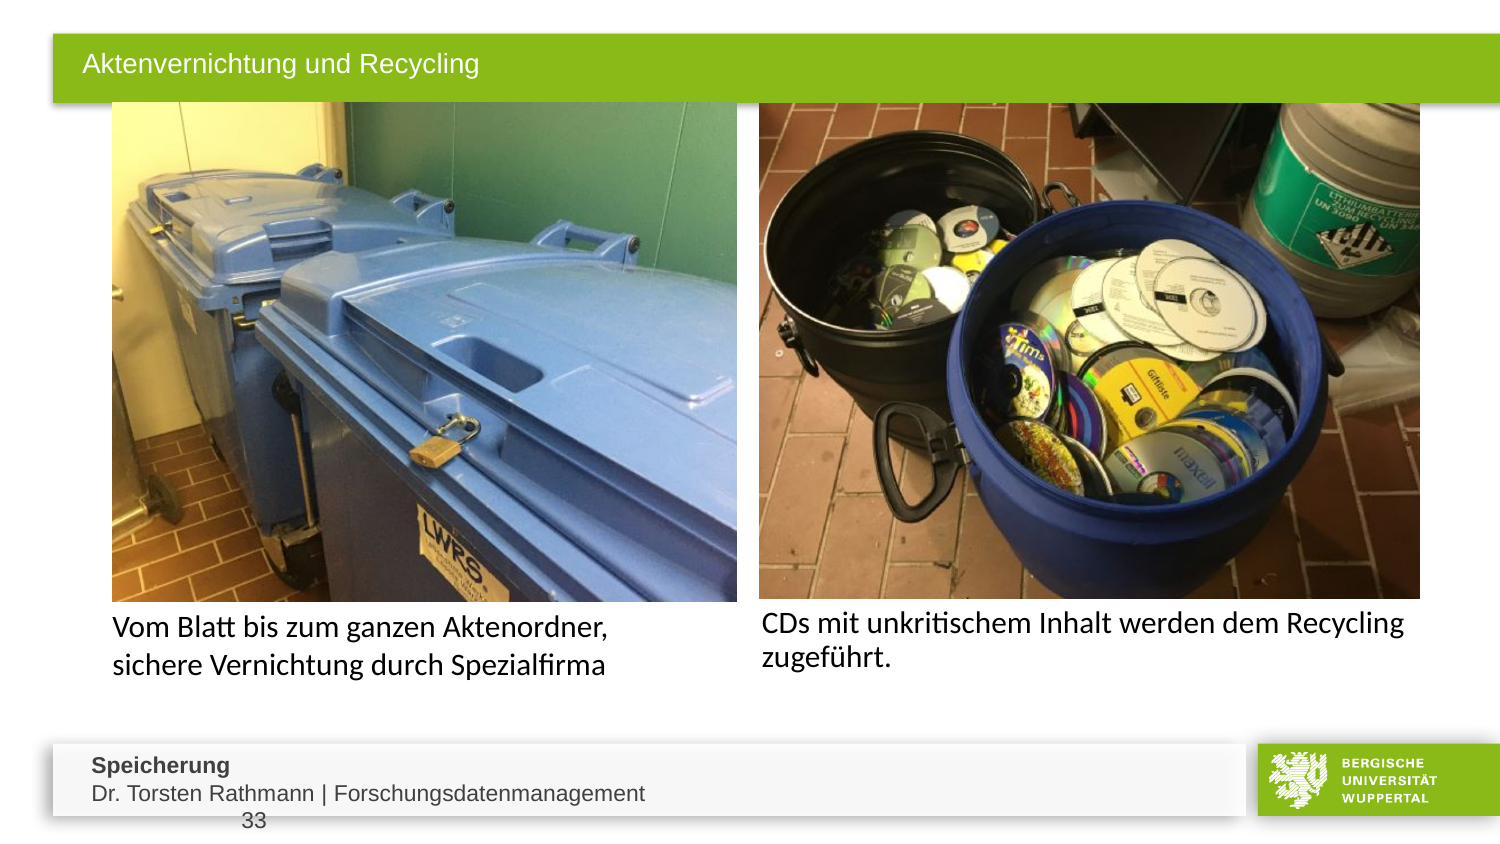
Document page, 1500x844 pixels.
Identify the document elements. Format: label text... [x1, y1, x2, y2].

title Aktenvernichtung und Recycling [53, 33, 1500, 87]
text_box [847, 678, 1441, 777]
list Vom Blatt bis zum ganzen Aktenordner, sichere Vernichtung durch Spezialfirma [97, 599, 691, 697]
picture [111, 102, 738, 602]
text_box CDs mit unkritischem Inhalt werden dem Recycling zugeführt. [750, 600, 1424, 718]
picture [758, 102, 1421, 600]
picture [1269, 777, 1437, 809]
